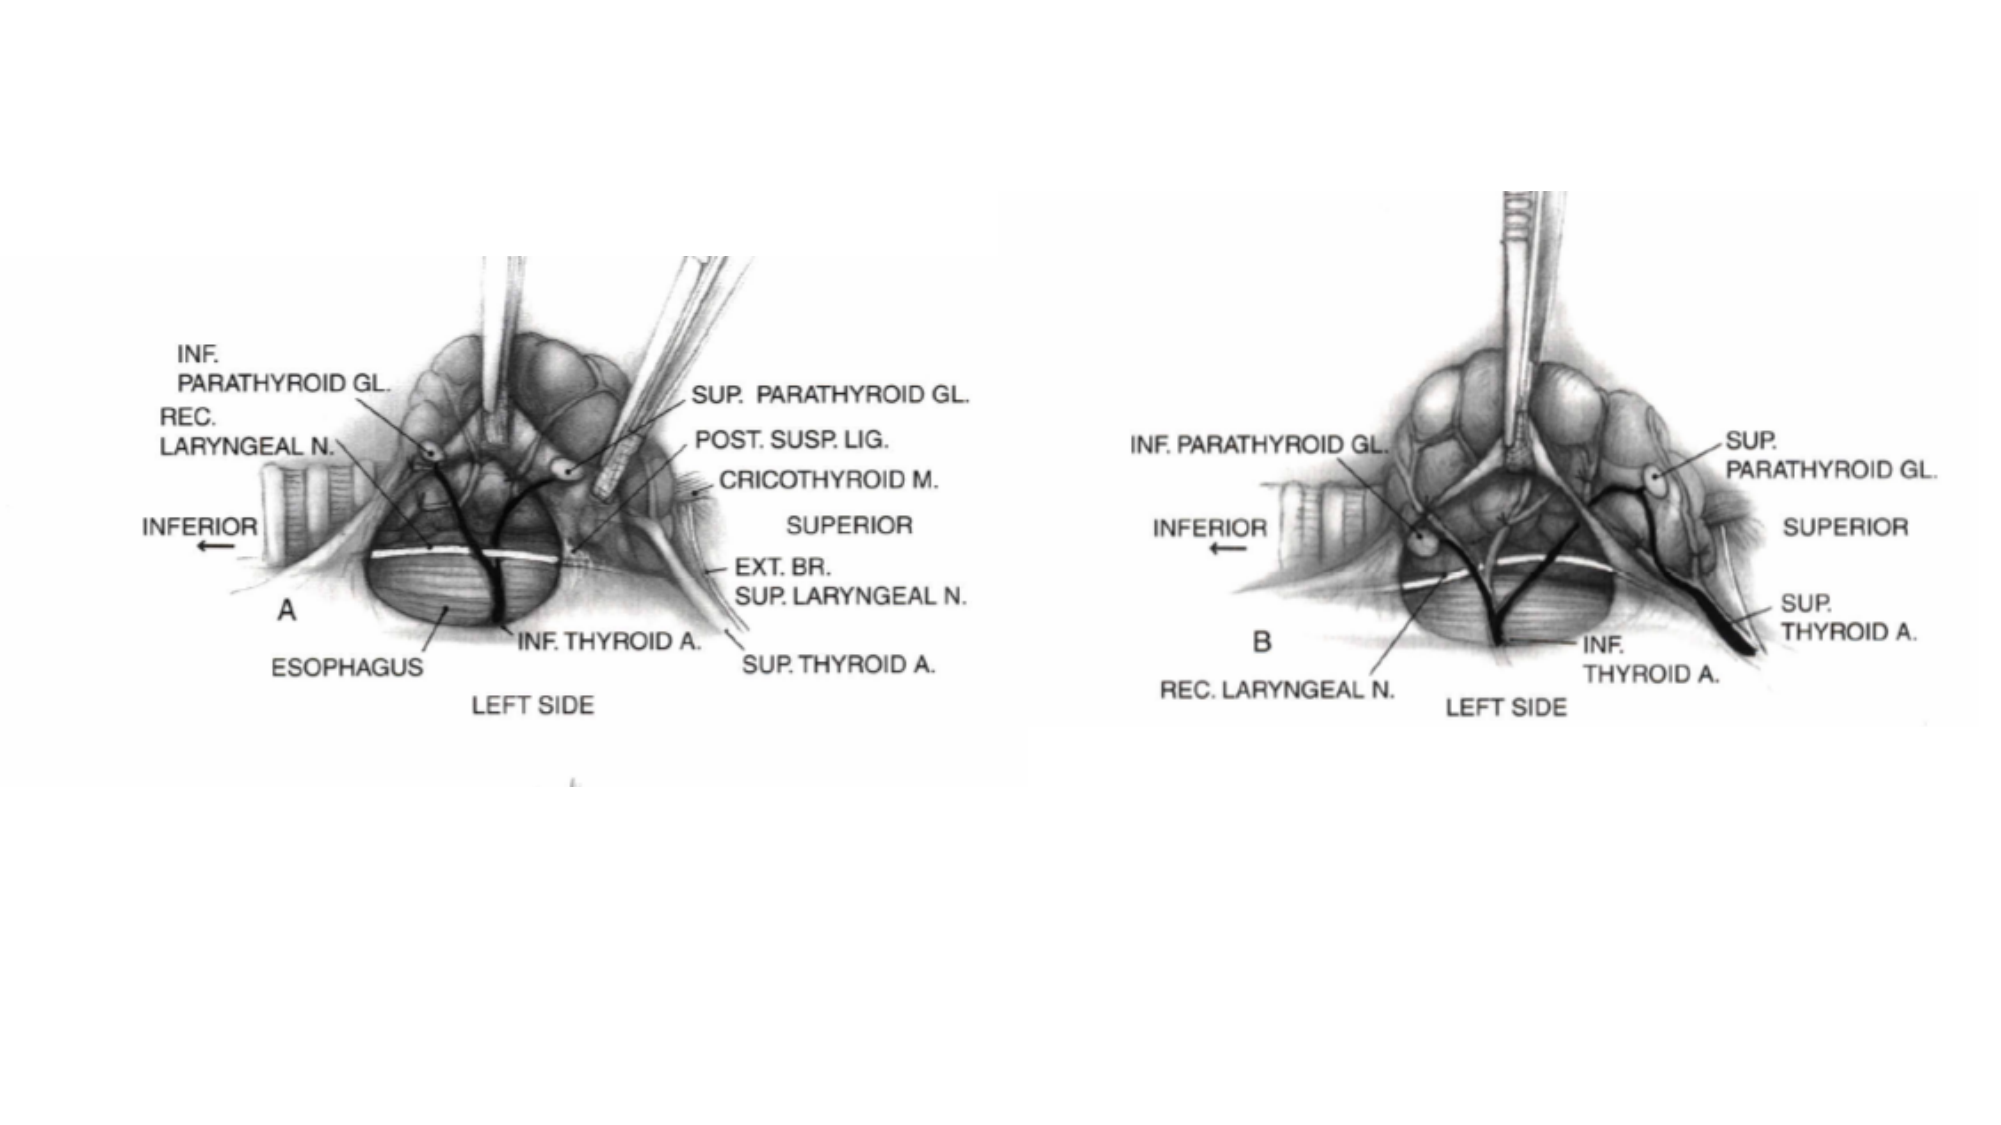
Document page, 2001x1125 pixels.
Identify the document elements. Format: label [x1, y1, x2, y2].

picture [0, 191, 1979, 787]
